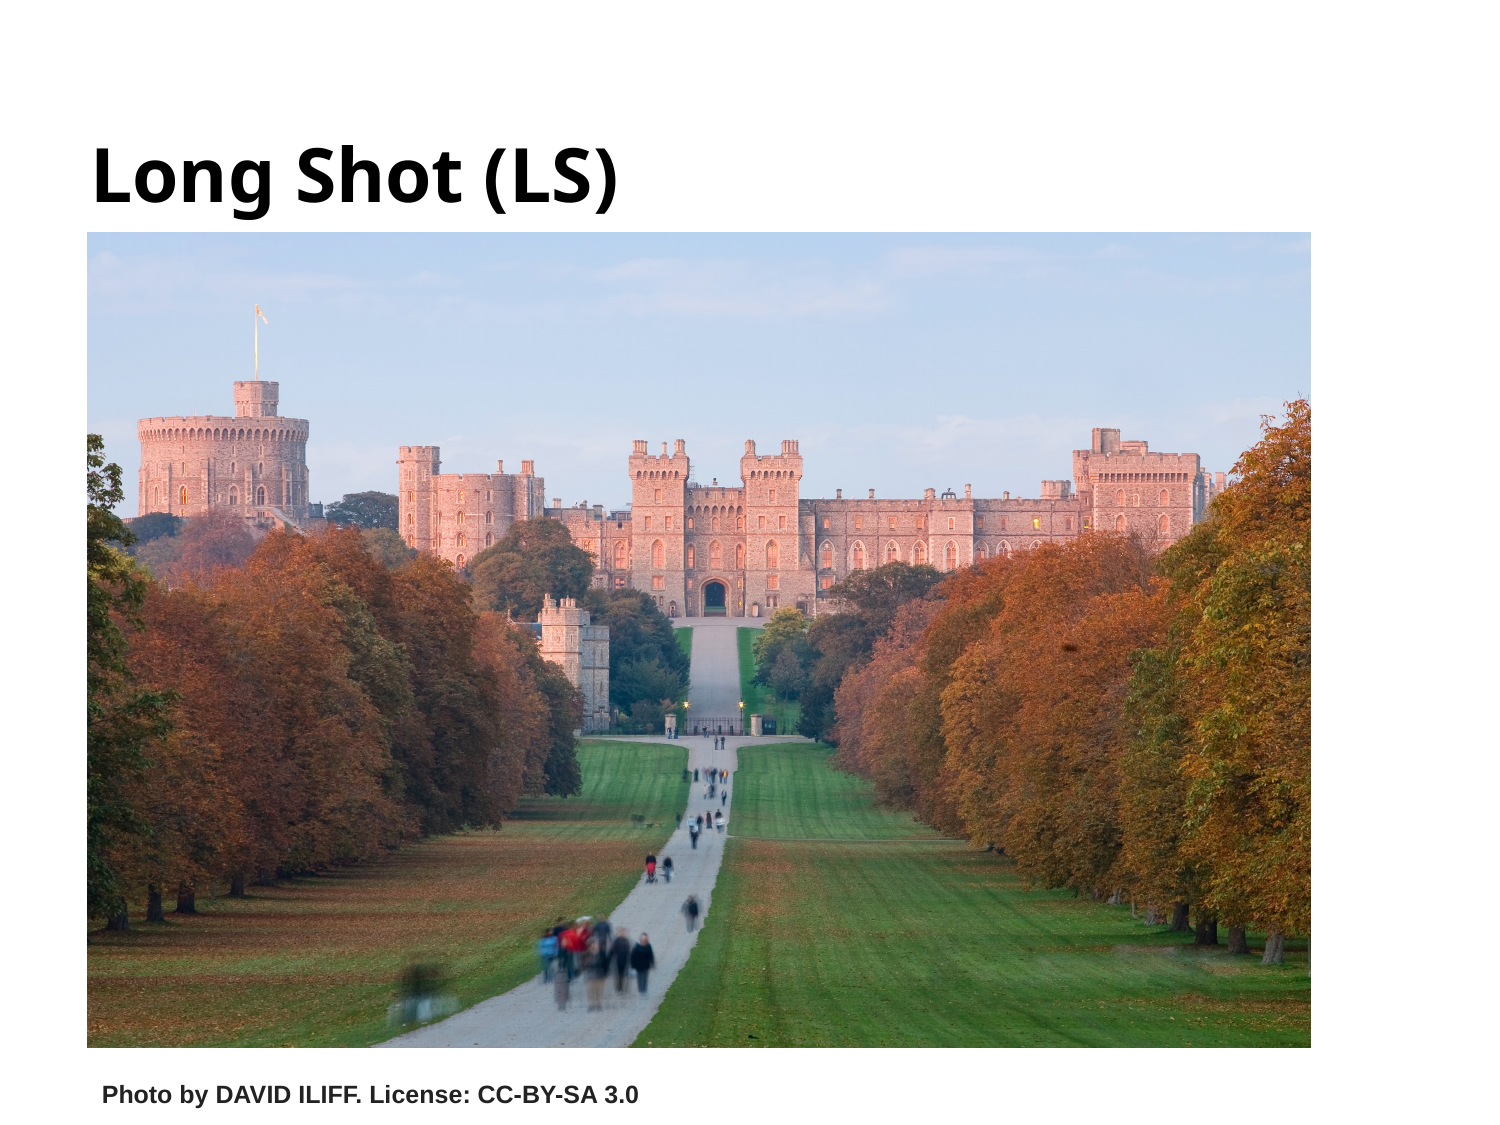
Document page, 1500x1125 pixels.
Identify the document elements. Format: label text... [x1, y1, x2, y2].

text_box Photo by DAVID ILIFF. License: CC-BY-SA 3.0 [86, 1063, 1500, 1125]
picture [87, 232, 1311, 1048]
title Long Shot (LS) [75, 45, 1425, 233]
list [75, 262, 1425, 1078]
